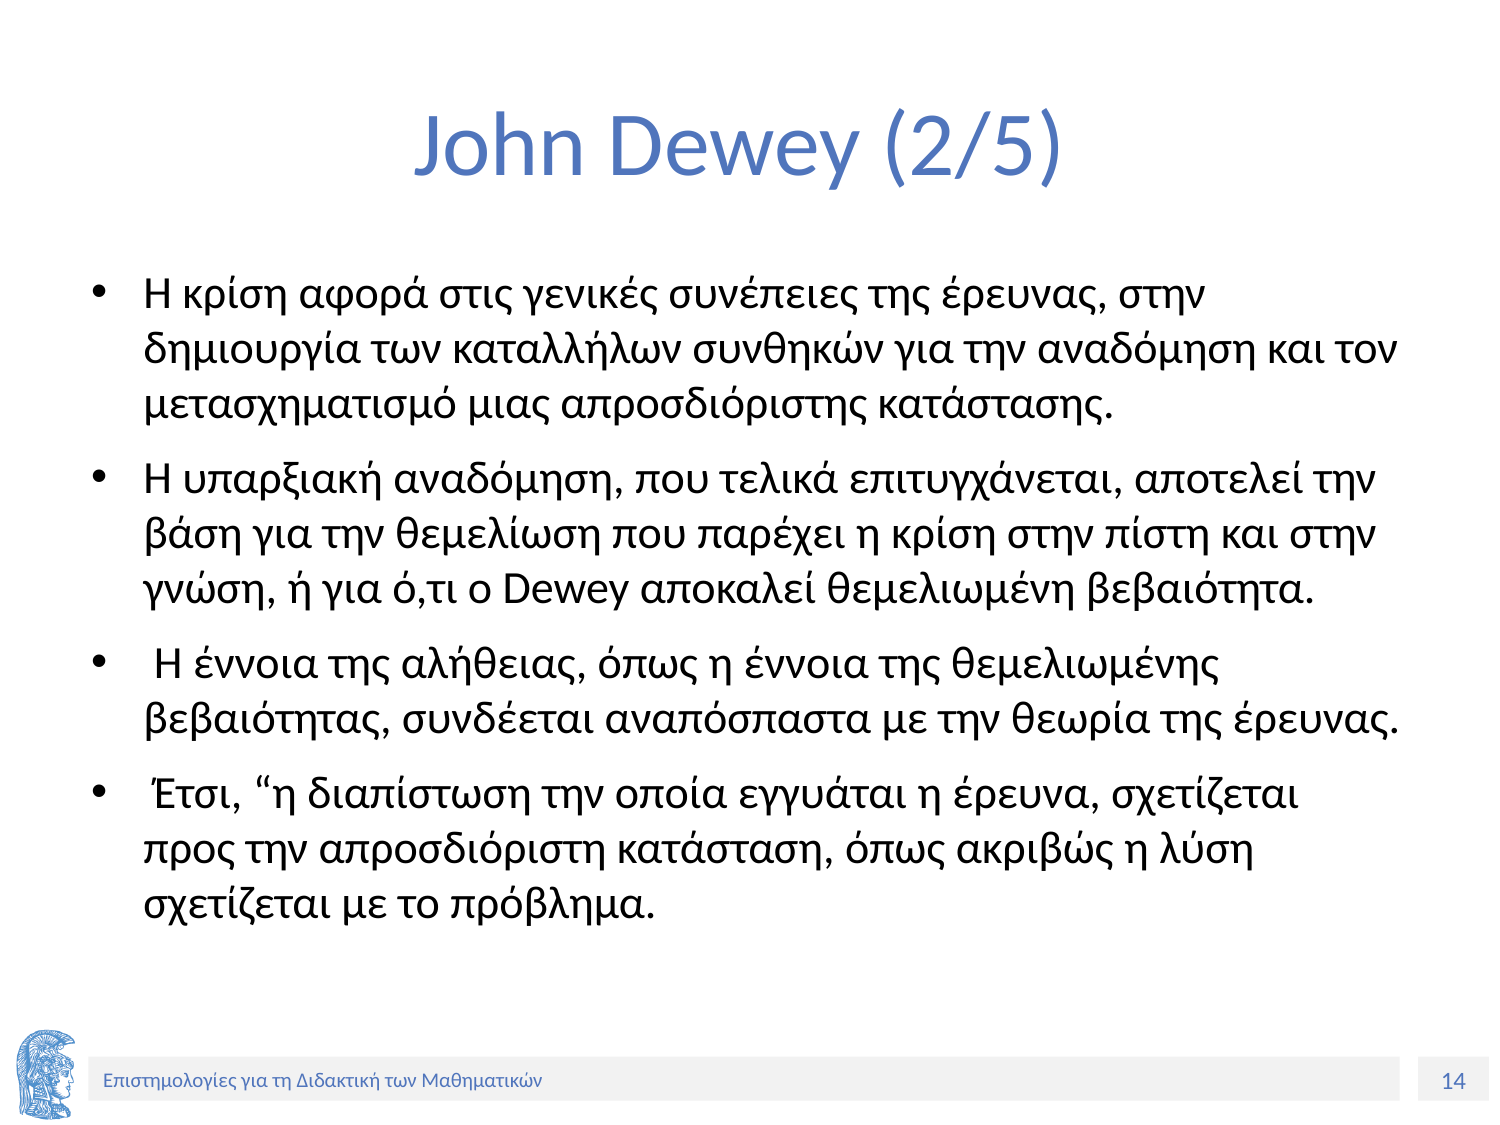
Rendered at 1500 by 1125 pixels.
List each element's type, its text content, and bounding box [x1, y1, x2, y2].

title John Dewey (2/5) [75, 45, 1425, 233]
picture [9, 1026, 81, 1120]
list H κρίση αφορά στις γενικές συνέπειες της έρευνας, στην δημιουργία των καταλλήλων συνθηκών για την αναδόμηση και τον μετασχηματισμό μιας απροσδιόριστης κατάστασης. Η υπαρξιακή αναδόμηση, που τελικά επιτυγχάνεται, αποτελεί την βάση για την θεμελίωση που παρέχει η κρίση στην πίστη και στην γνώση, ή για ό,τι ο Dewey αποκαλεί θεμελιωμένη βεβαιότητα. Η έννοια της αλήθειας, όπως η έννοια της θεμελιωμένης βεβαιότητας, συνδέεται αναπόσπαστα με την θεωρία της έρευνας. Έτσι, “η διαπίστωση την οποία εγγυάται η έρευνα, σχετίζεται προς την απροσδιόριστη κατάσταση, όπως ακριβώς η λύση σχετίζεται με το πρόβλημα. [76, 255, 1427, 998]
